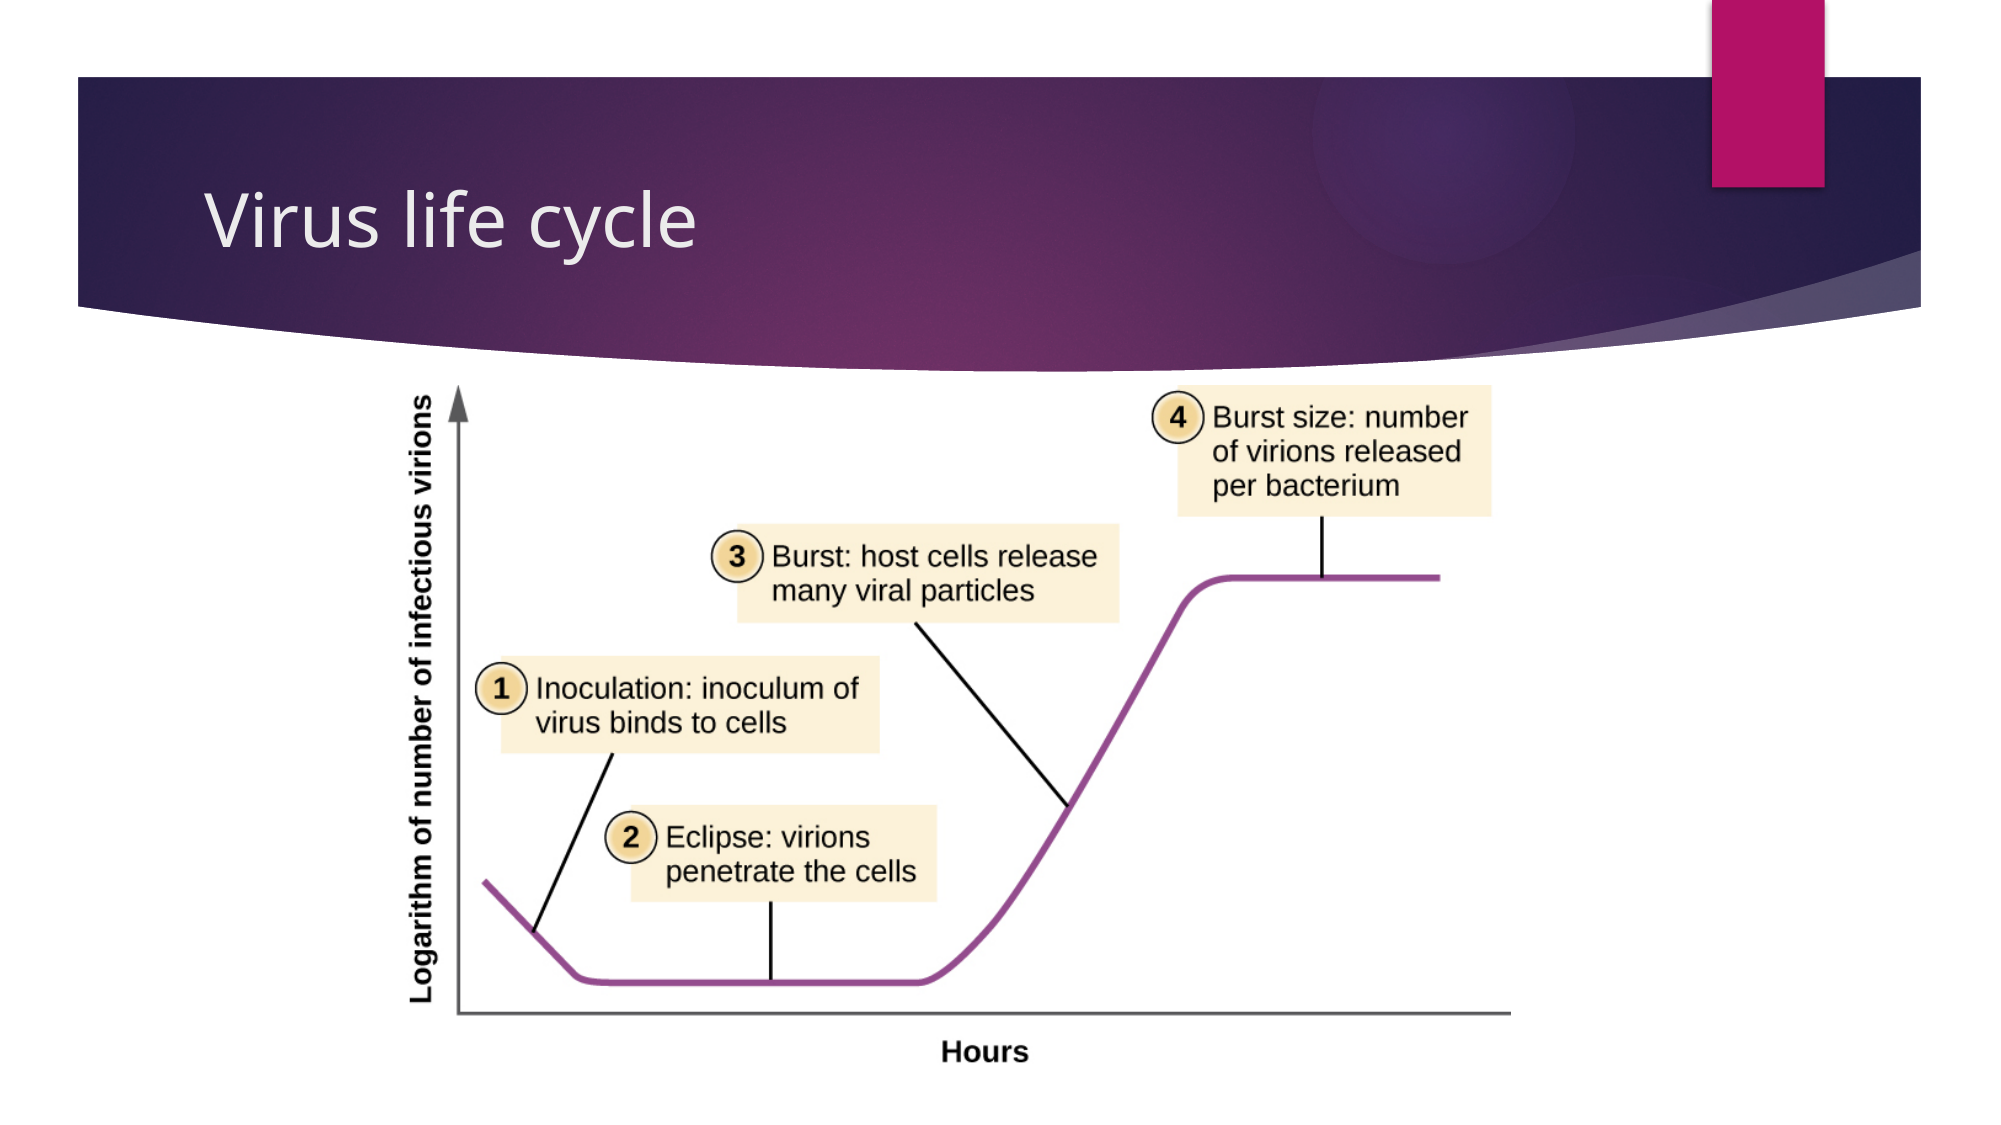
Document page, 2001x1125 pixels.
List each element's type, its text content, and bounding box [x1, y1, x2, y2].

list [405, 385, 1511, 1071]
title Virus life cycle [189, 159, 1627, 276]
